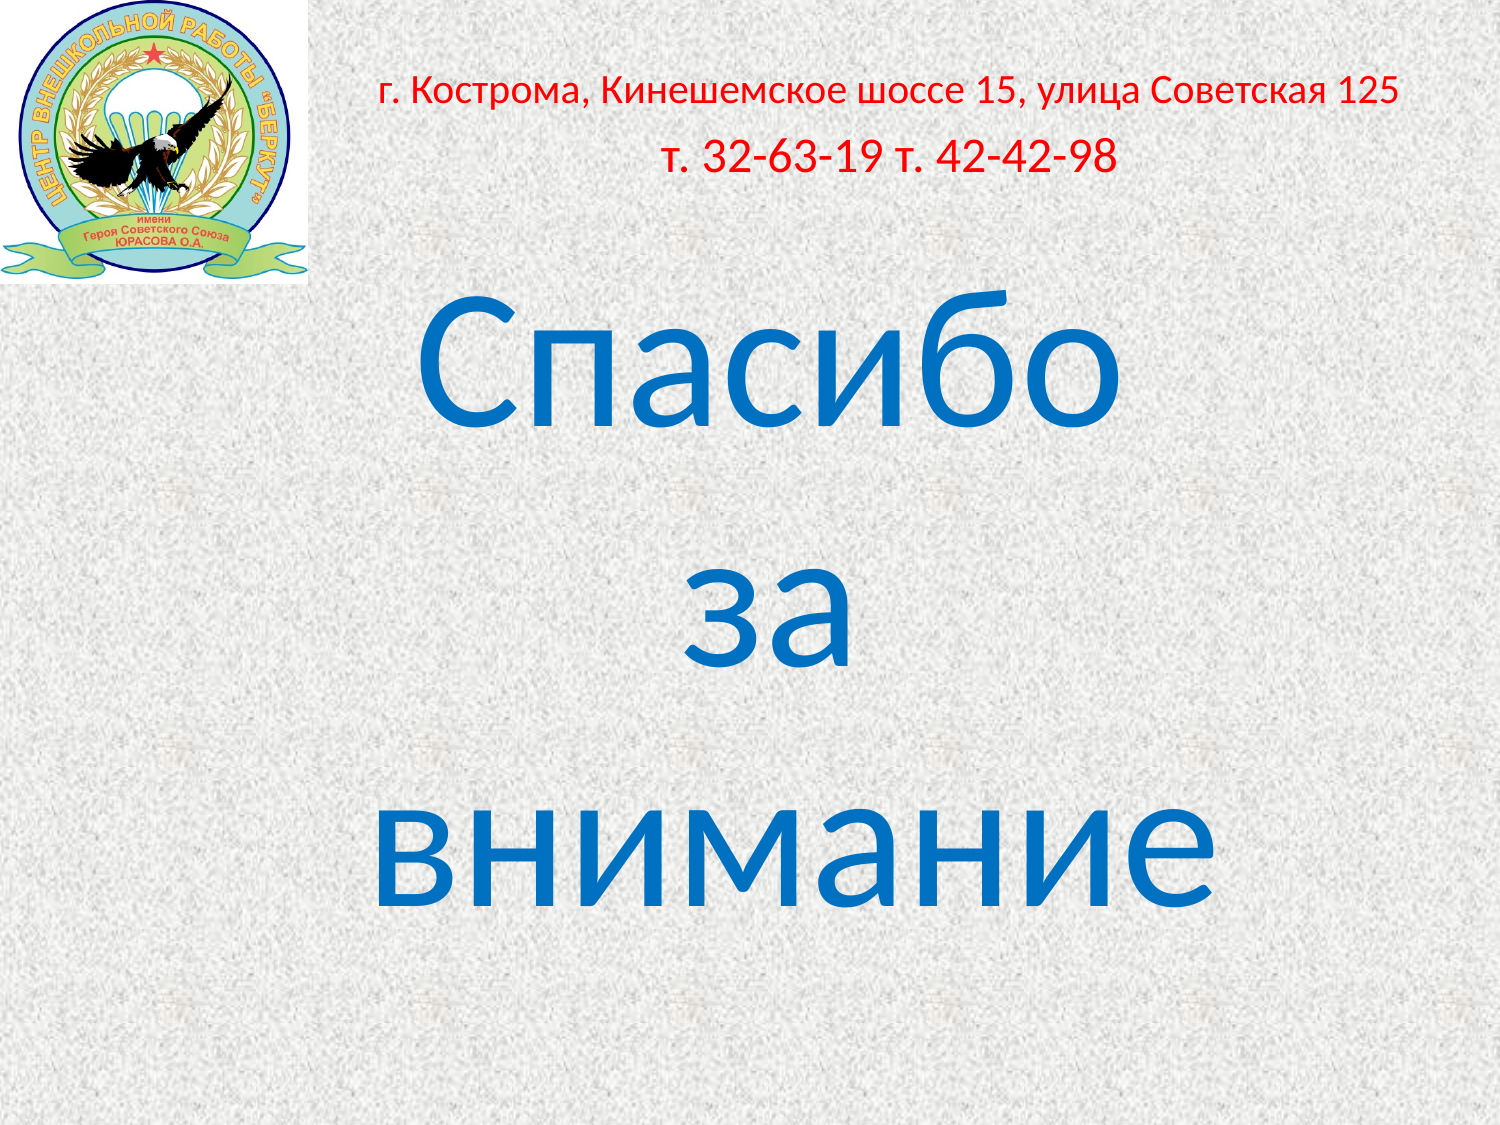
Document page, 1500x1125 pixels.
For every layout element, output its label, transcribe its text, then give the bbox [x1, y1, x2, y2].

text_box Спасибо за внимание [155, 491, 1431, 681]
text_box г. Кострома, Кинешемское шоссе 15, улица Советская 125 т. 32-63-19 т. 42-42-98 [312, 54, 1498, 268]
picture [0, 0, 1500, 1125]
